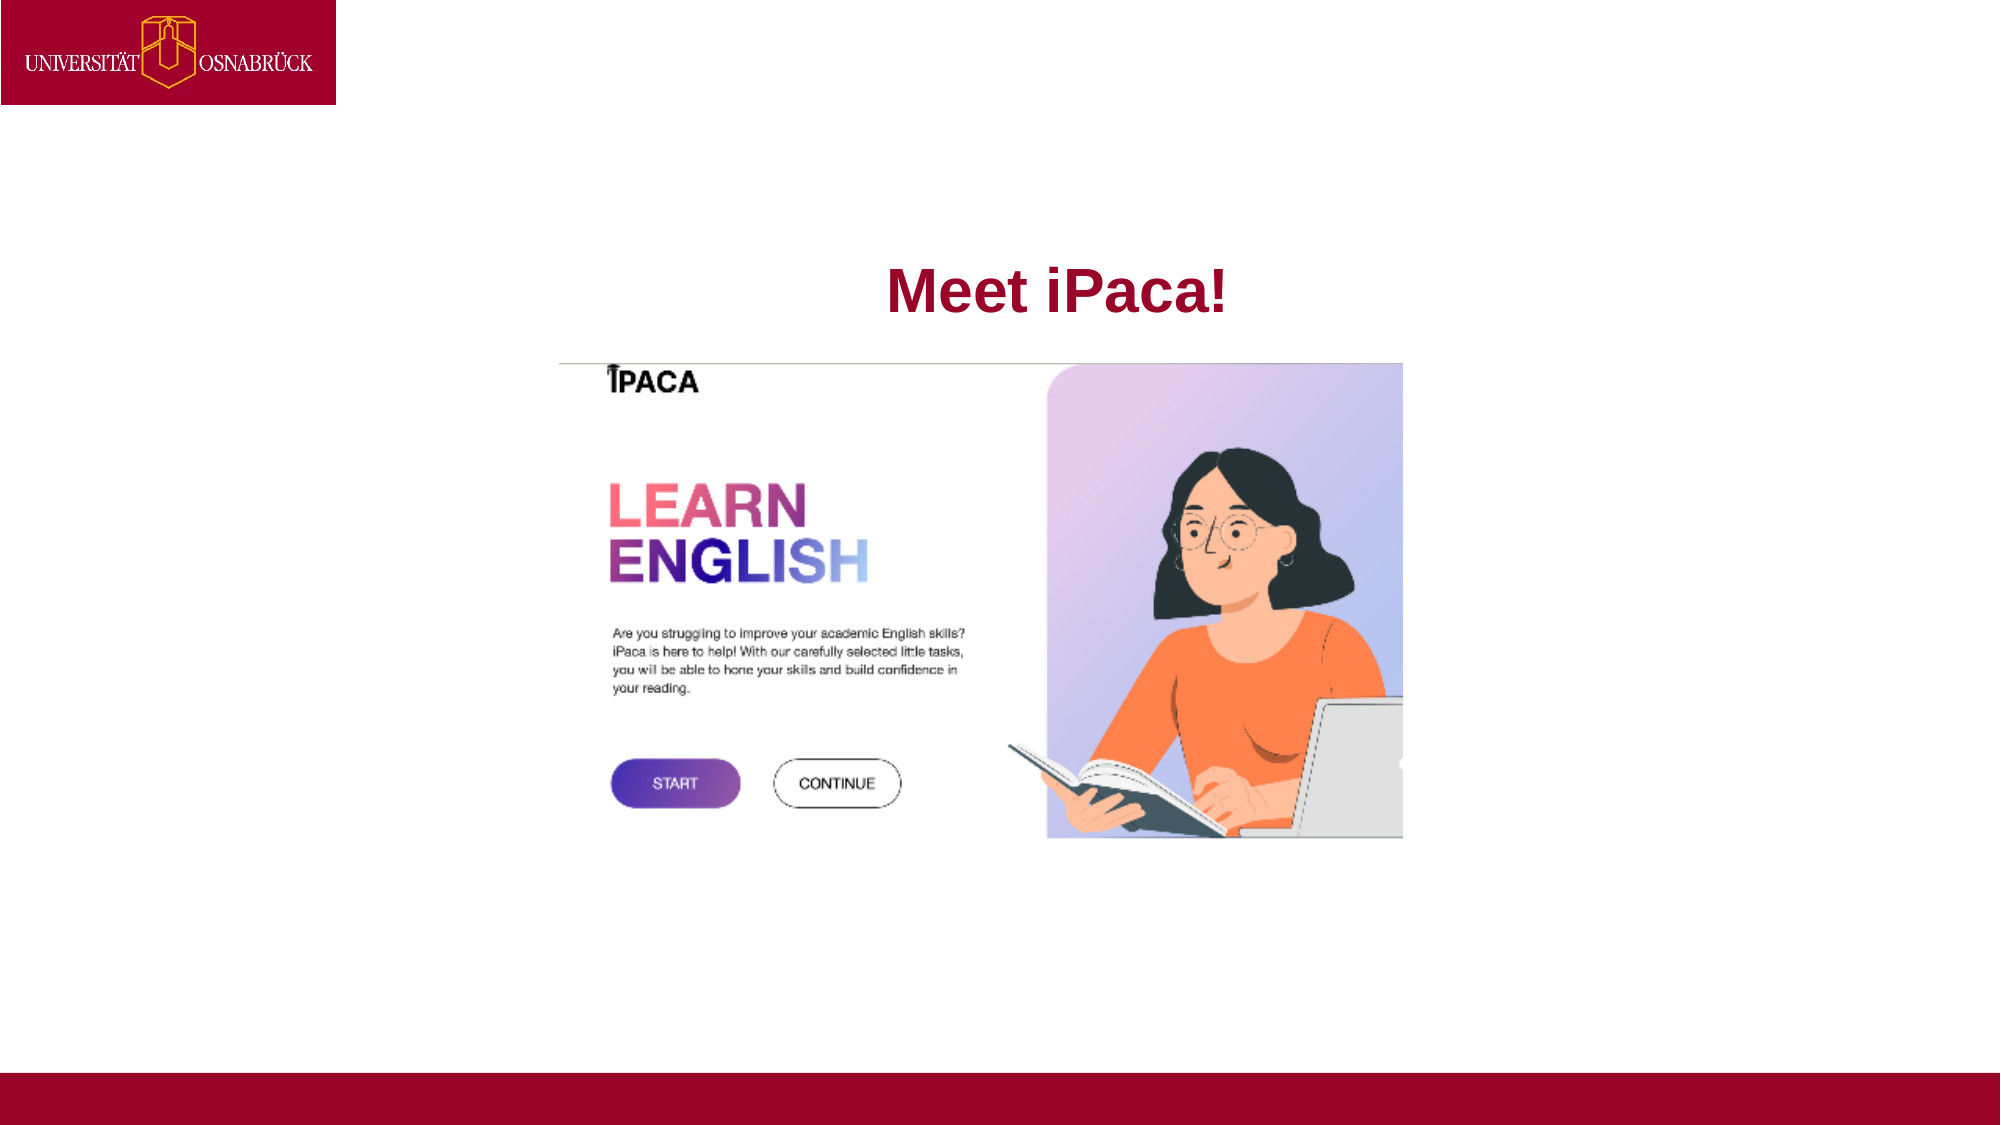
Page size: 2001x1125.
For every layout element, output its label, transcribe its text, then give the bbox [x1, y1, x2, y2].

title Meet iPaca! [216, 249, 1901, 376]
picture [559, 363, 1403, 902]
picture [1, 0, 336, 105]
